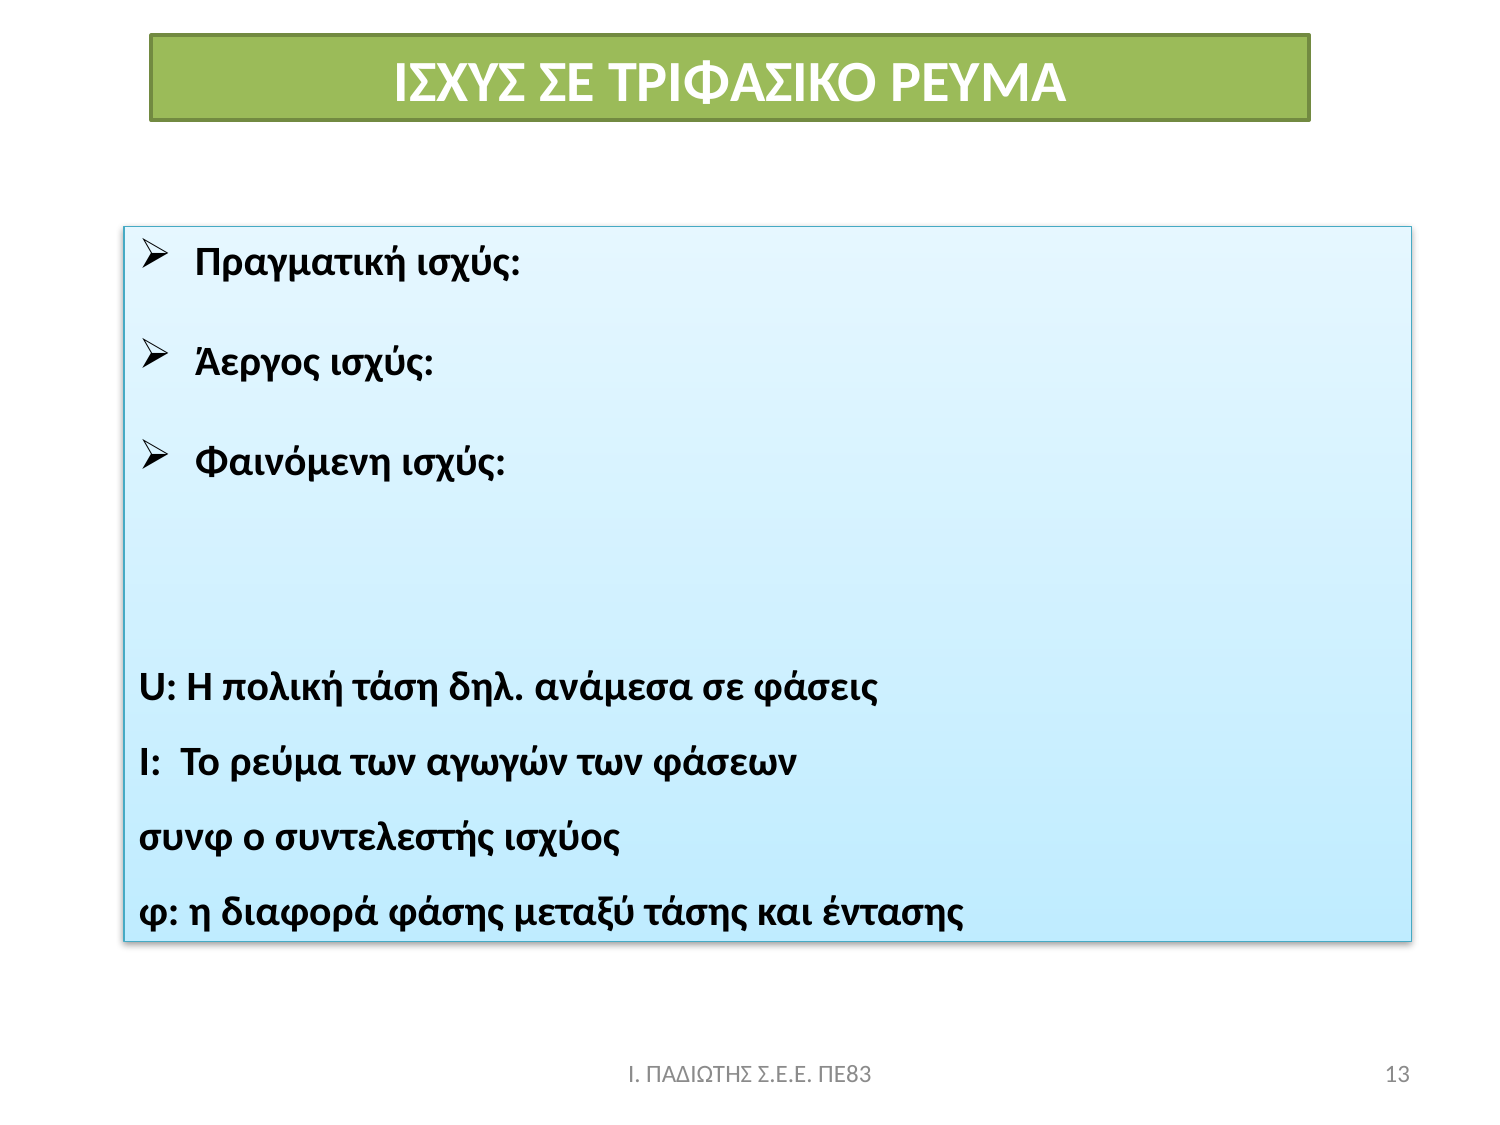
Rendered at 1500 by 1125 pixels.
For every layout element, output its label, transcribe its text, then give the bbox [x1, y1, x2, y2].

text_box ΙΣΧΥΣ ΣΕ ΤΡΙΦΑΣΙΚΟ ΡΕΥΜΑ [149, 33, 1311, 122]
footer Ι. ΠΑΔΙΩΤΗΣ Σ.Ε.Ε. ΠΕ83 [512, 1042, 988, 1103]
slide_number 13 [1074, 1042, 1425, 1103]
